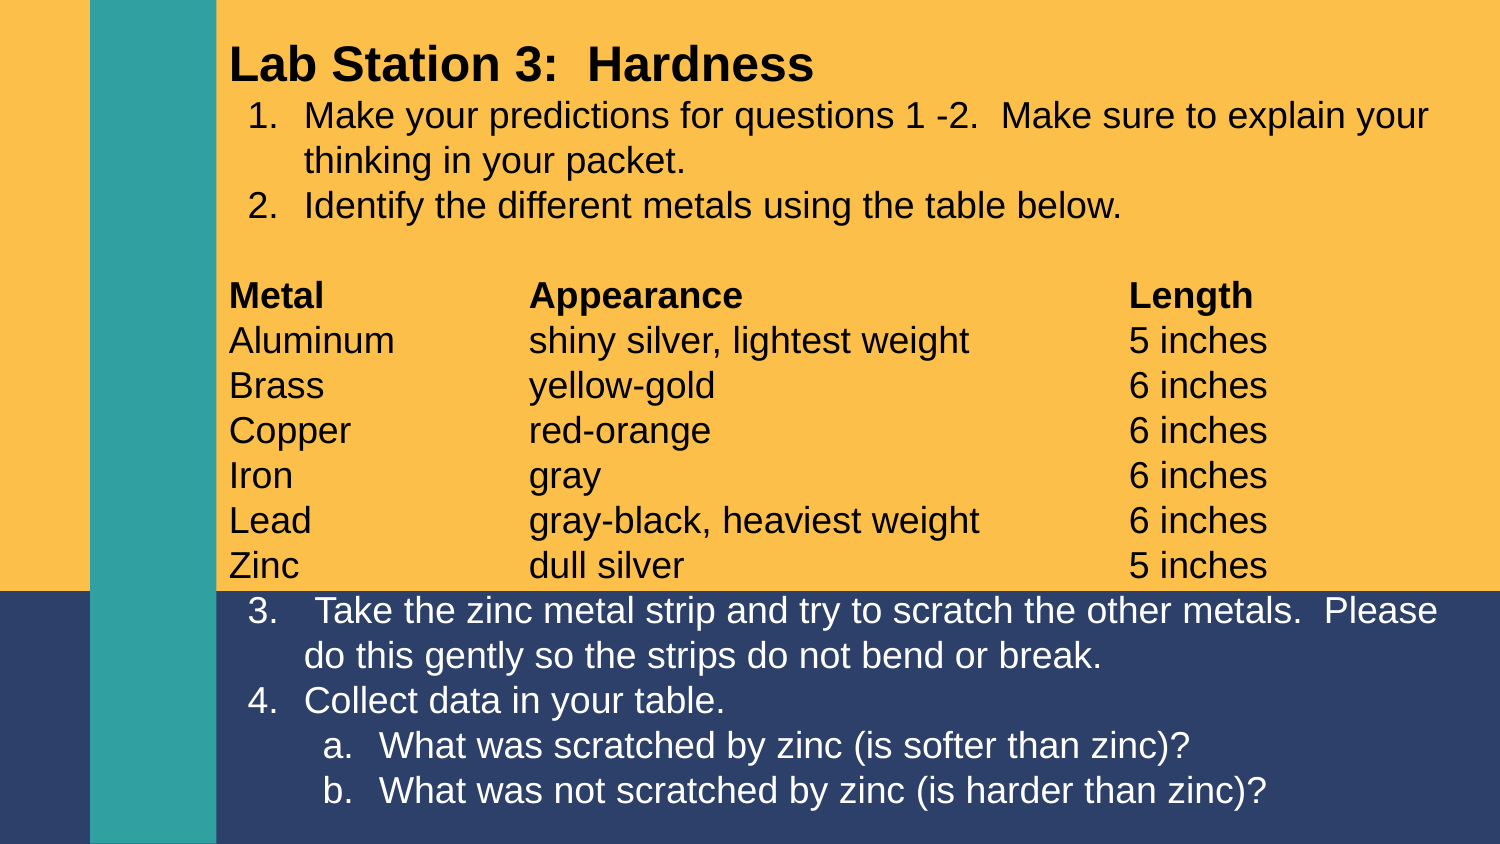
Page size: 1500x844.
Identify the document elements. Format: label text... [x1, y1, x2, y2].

text_box Lab Station 3: Hardness Make your predictions for questions 1 -2. Make sure to explain your thinking in your packet. Identify the different metals using the table below. Metal Appearance Length Aluminum shiny silver, lightest weight 5 inches Brass yellow-gold 6 inches Copper red-orange 6 inches Iron gray 6 inches Lead gray-black, heaviest weight 6 inches Zinc dull silver 5 inches Take the zinc metal strip and try to scratch the other metals. Please do this gently so the strips do not bend or break. Collect data in your table. What was scratched by zinc (is softer than zinc)? What was not scratched by zinc (is harder than zinc)? [213, 16, 1458, 819]
